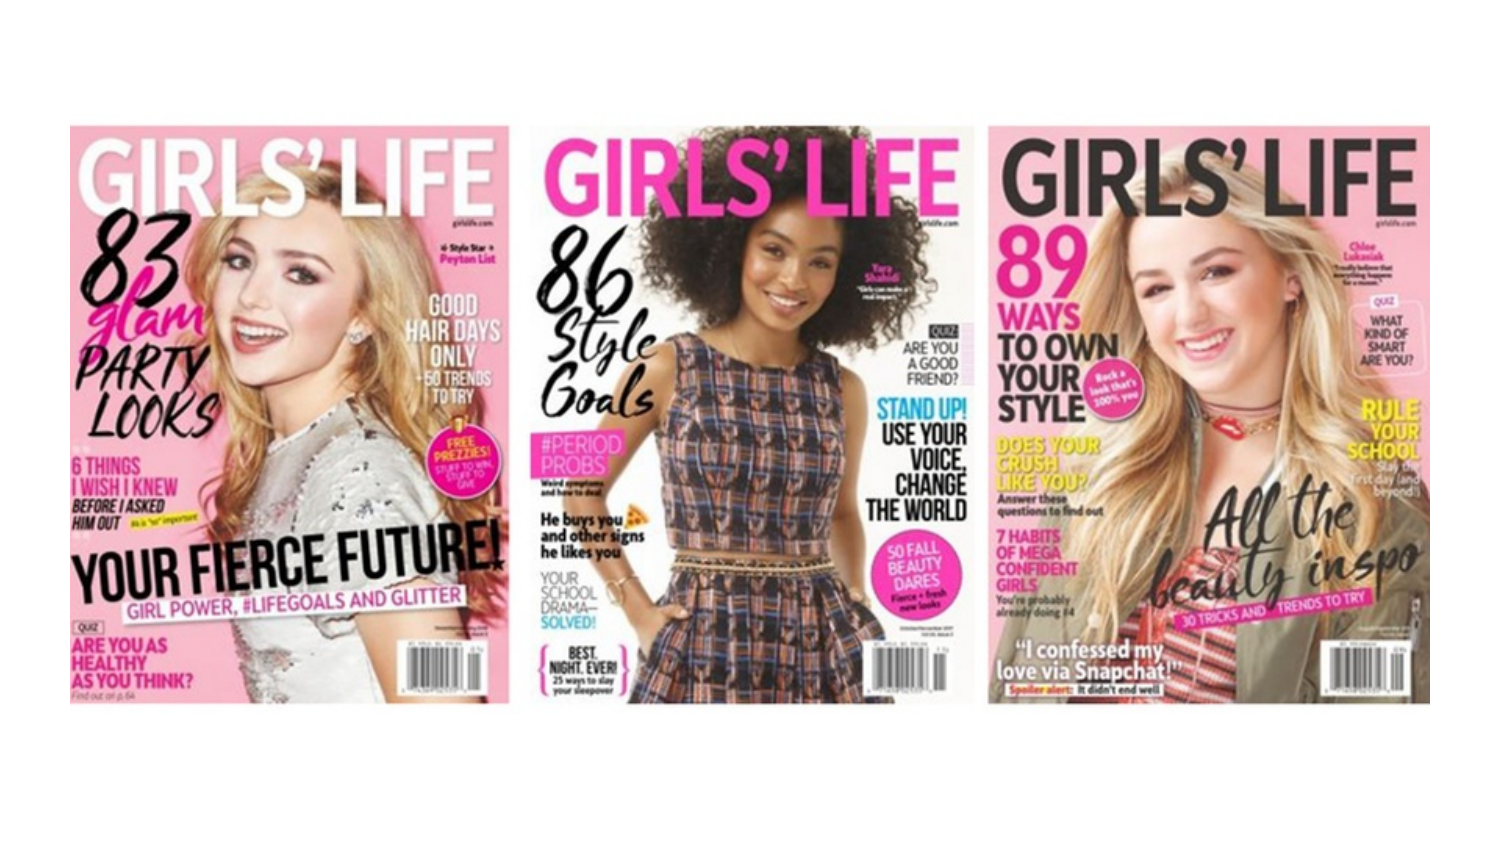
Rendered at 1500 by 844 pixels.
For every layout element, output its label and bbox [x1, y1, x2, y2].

picture [70, 12, 1430, 832]
